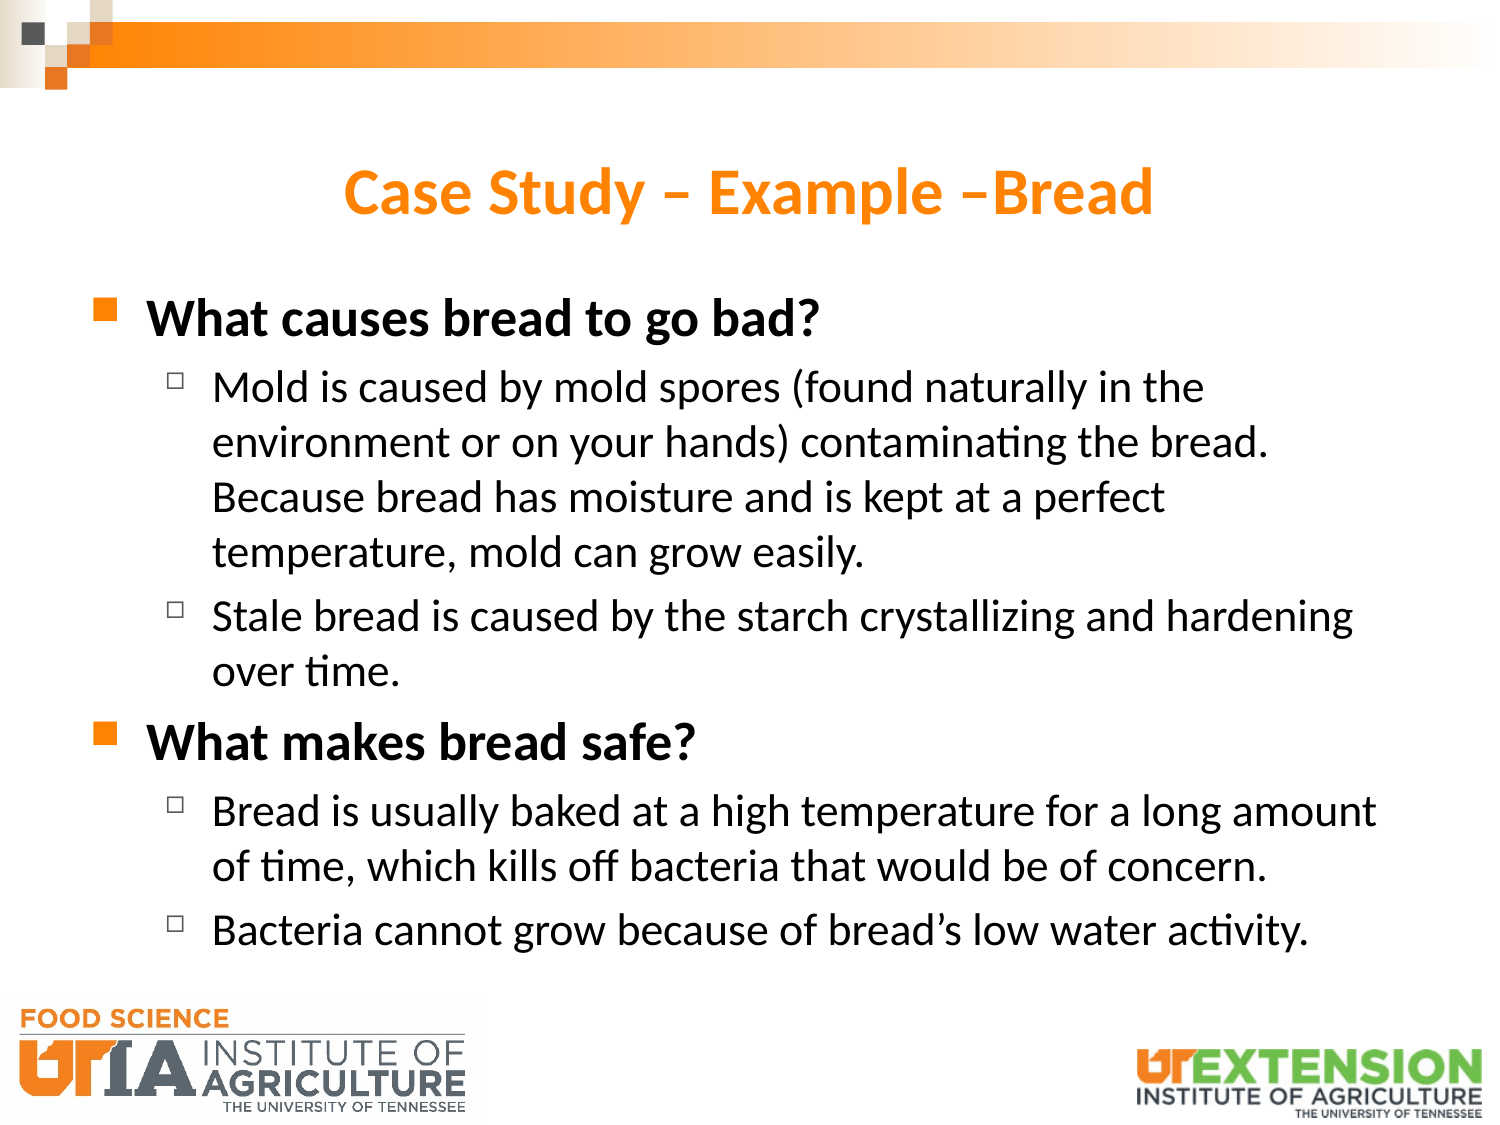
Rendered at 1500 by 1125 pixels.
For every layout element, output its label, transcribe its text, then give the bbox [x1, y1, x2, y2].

list What causes bread to go bad? Mold is caused by mold spores (found naturally in the environment or on your hands) contaminating the bread. Because bread has moisture and is kept at a perfect temperature, mold can grow easily. Stale bread is caused by the starch crystallizing and hardening over time. What makes bread safe? Bread is usually baked at a high temperature for a long amount of time, which kills off bacteria that would be of concern. Bacteria cannot grow because of bread’s low water activity. [75, 275, 1425, 1050]
picture [0, 992, 484, 1125]
picture [1137, 1049, 1482, 1118]
title Case Study – Example –Bread [75, 75, 1425, 275]
